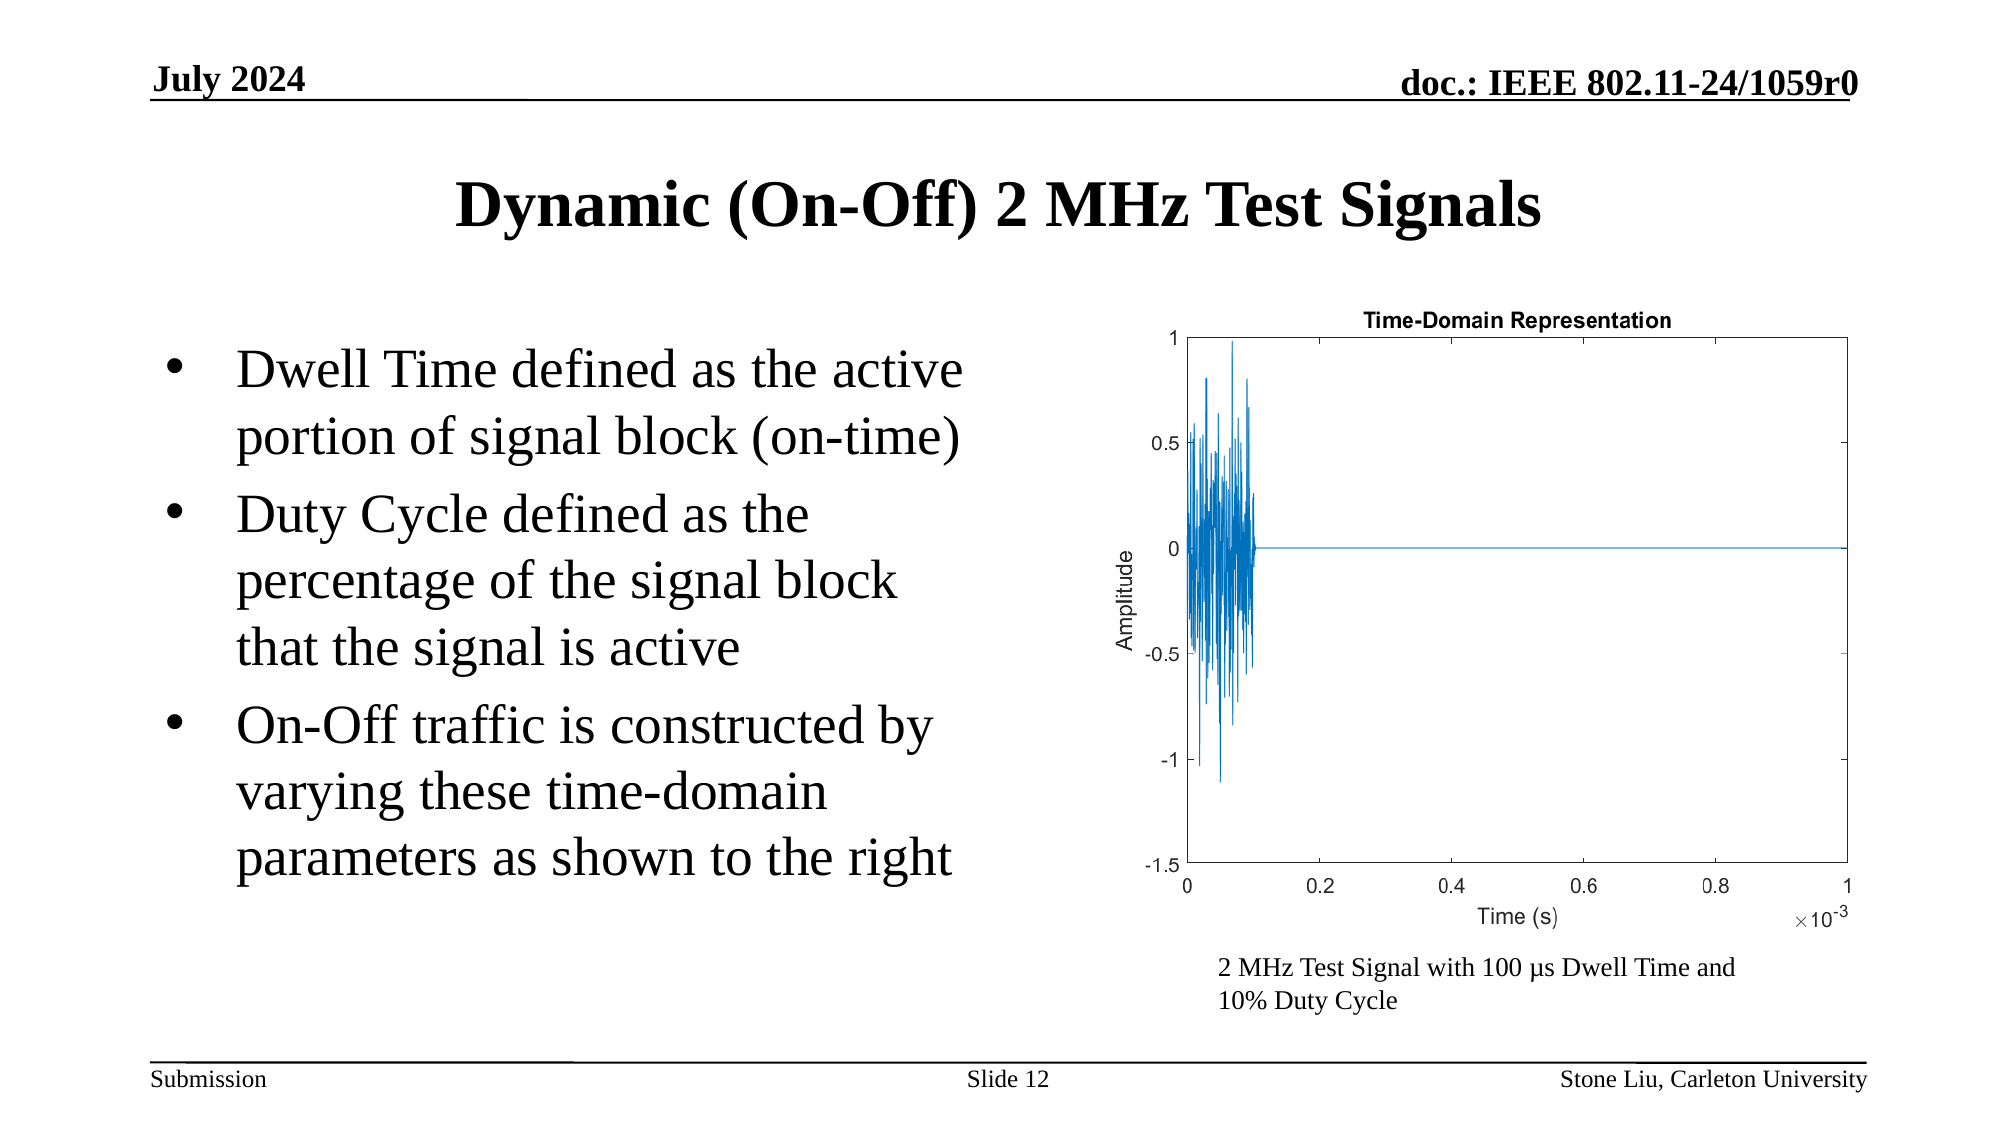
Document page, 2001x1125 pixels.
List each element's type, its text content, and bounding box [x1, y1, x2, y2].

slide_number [152, 54, 563, 100]
text_box 2 MHz Test Signal with 100 µs Dwell Time and 10% Duty Cycle [1202, 942, 1762, 1023]
footer Stone Liu, Carleton University [1171, 1061, 1869, 1093]
picture [1113, 309, 1851, 930]
slide_number Slide 12 [950, 1061, 1067, 1123]
list Dwell Time defined as the active portion of signal block (on-time) Duty Cycle defined as the percentage of the signal block that the signal is active On-Off traffic is constructed by varying these time-domain parameters as shown to the right [149, 324, 984, 1000]
title Dynamic (On-Off) 2 MHz Test Signals [149, 112, 1850, 288]
